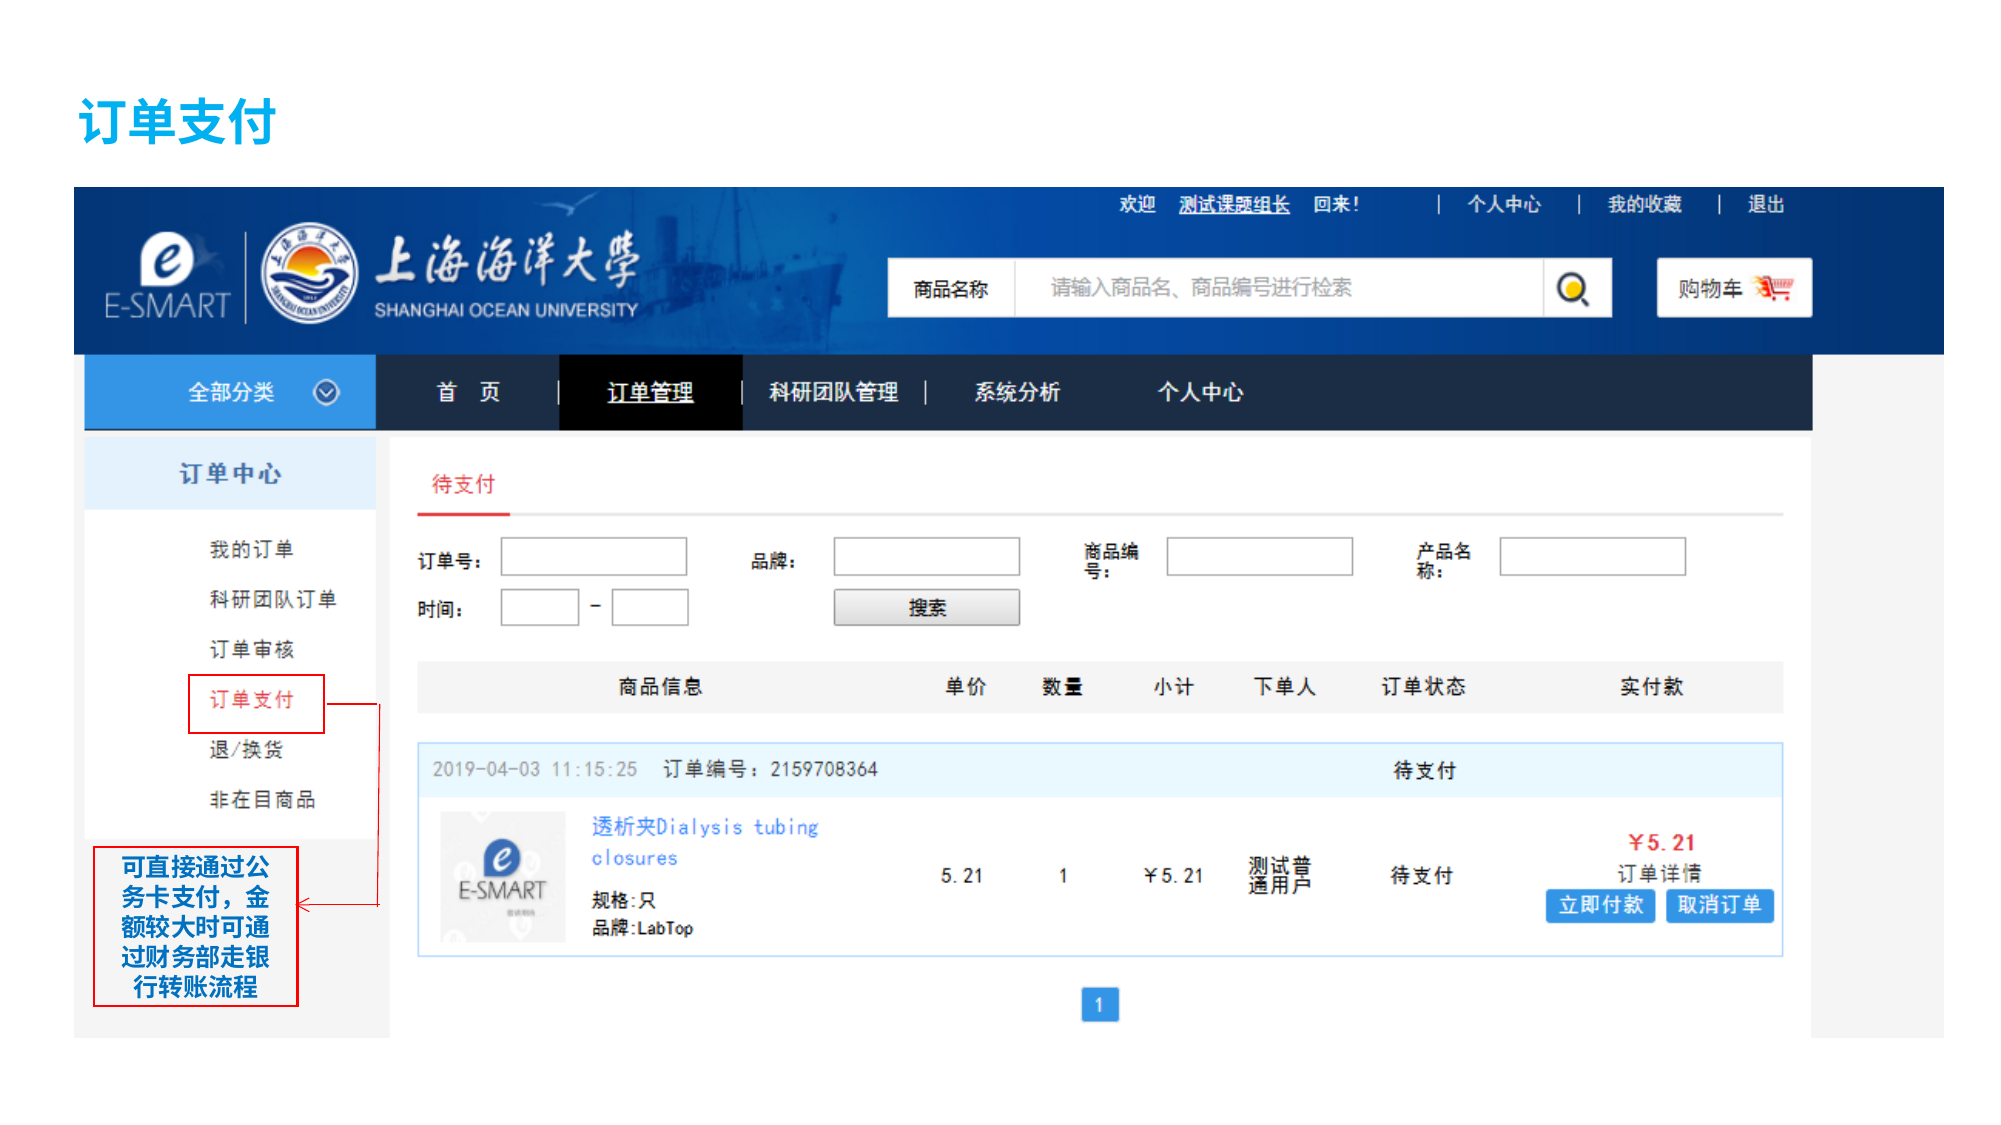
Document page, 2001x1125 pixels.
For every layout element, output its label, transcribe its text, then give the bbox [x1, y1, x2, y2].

picture [74, 187, 1944, 1038]
text_box 订单支付 [62, 62, 1413, 158]
